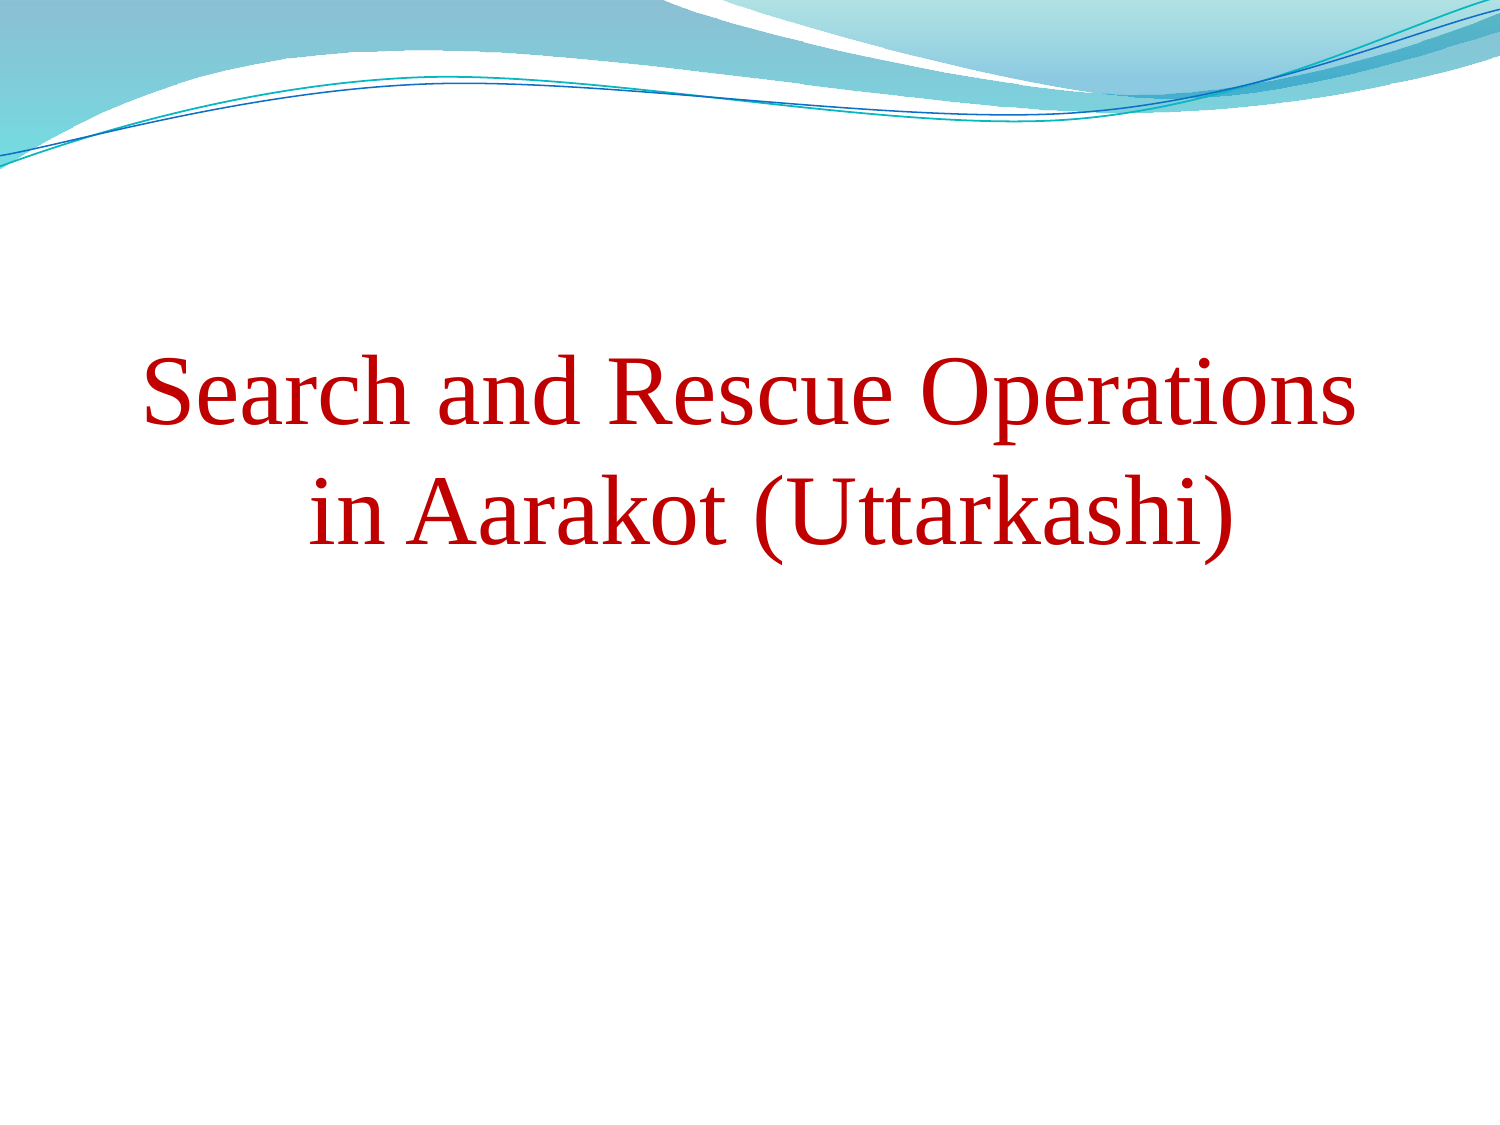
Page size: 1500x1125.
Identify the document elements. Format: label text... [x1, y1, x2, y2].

list Search and Rescue Operations in Aarakot (Uttarkashi) [75, 317, 1425, 1038]
